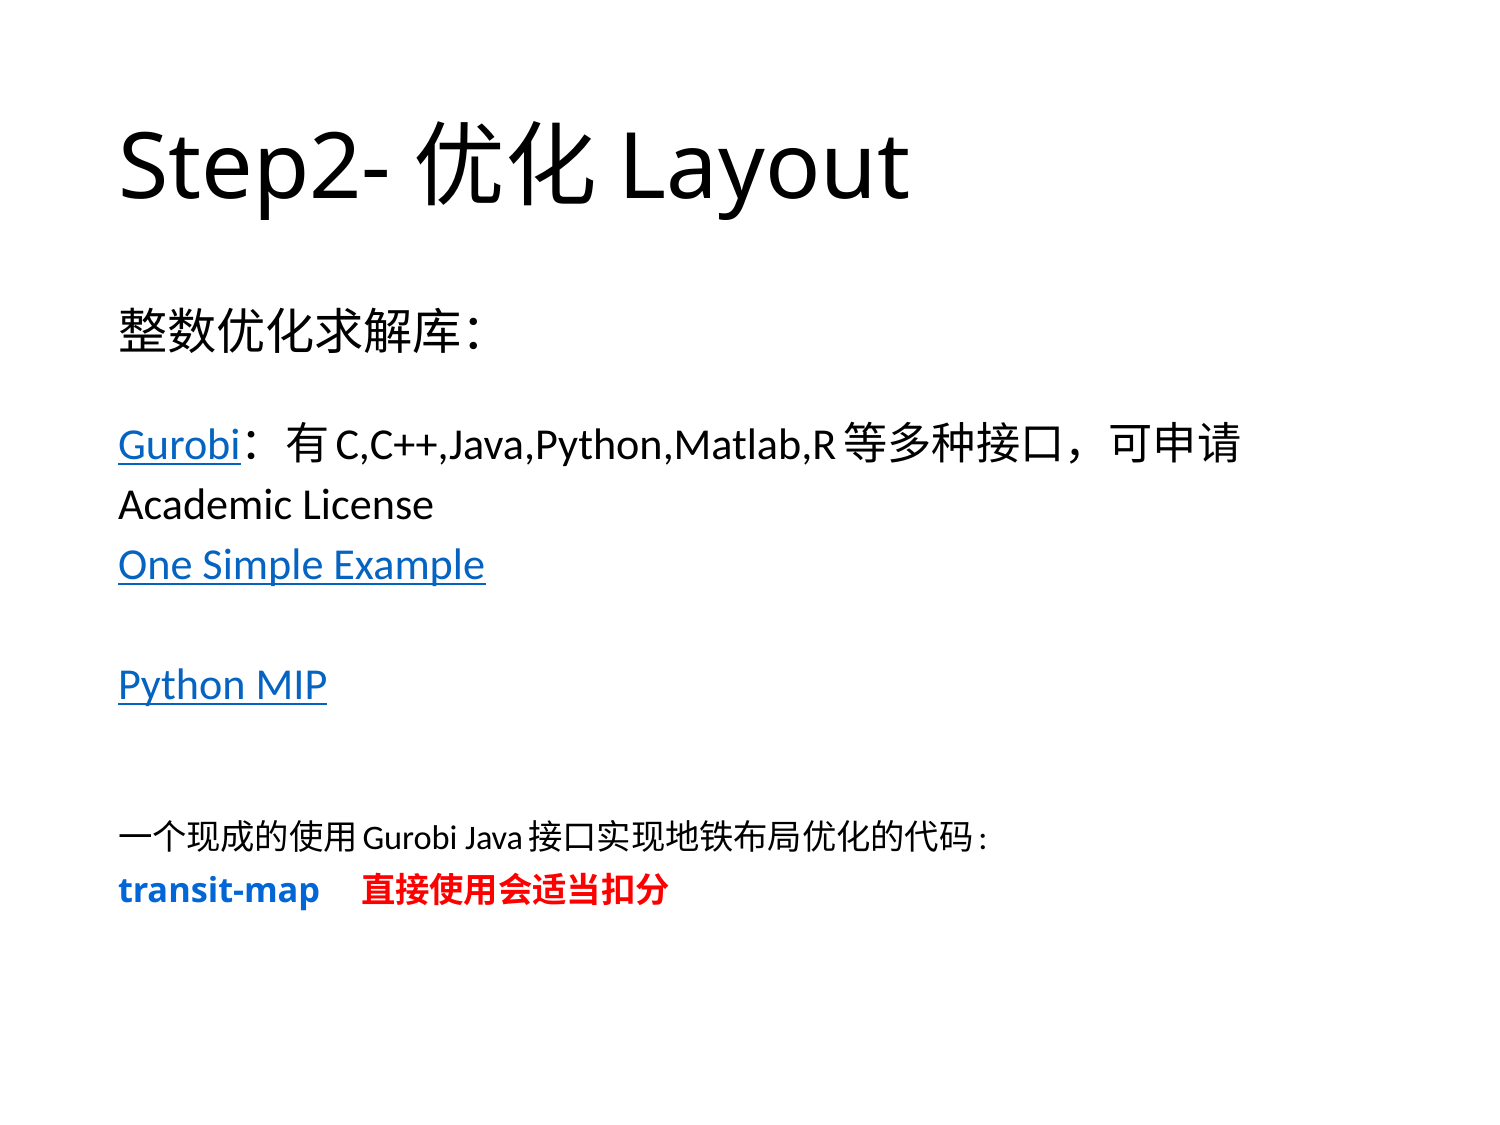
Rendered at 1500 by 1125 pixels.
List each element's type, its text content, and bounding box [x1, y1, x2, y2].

list 整数优化求解库： Gurobi：有C,C++,Java,Python,Matlab,R等多种接口，可申请 Academic License One Simple Example Python MIP 一个现成的使用Gurobi Java接口实现地铁布局优化的代码: transit-map 直接使用会适当扣分 [103, 299, 1397, 1014]
title Step2-优化Layout [103, 59, 1397, 278]
